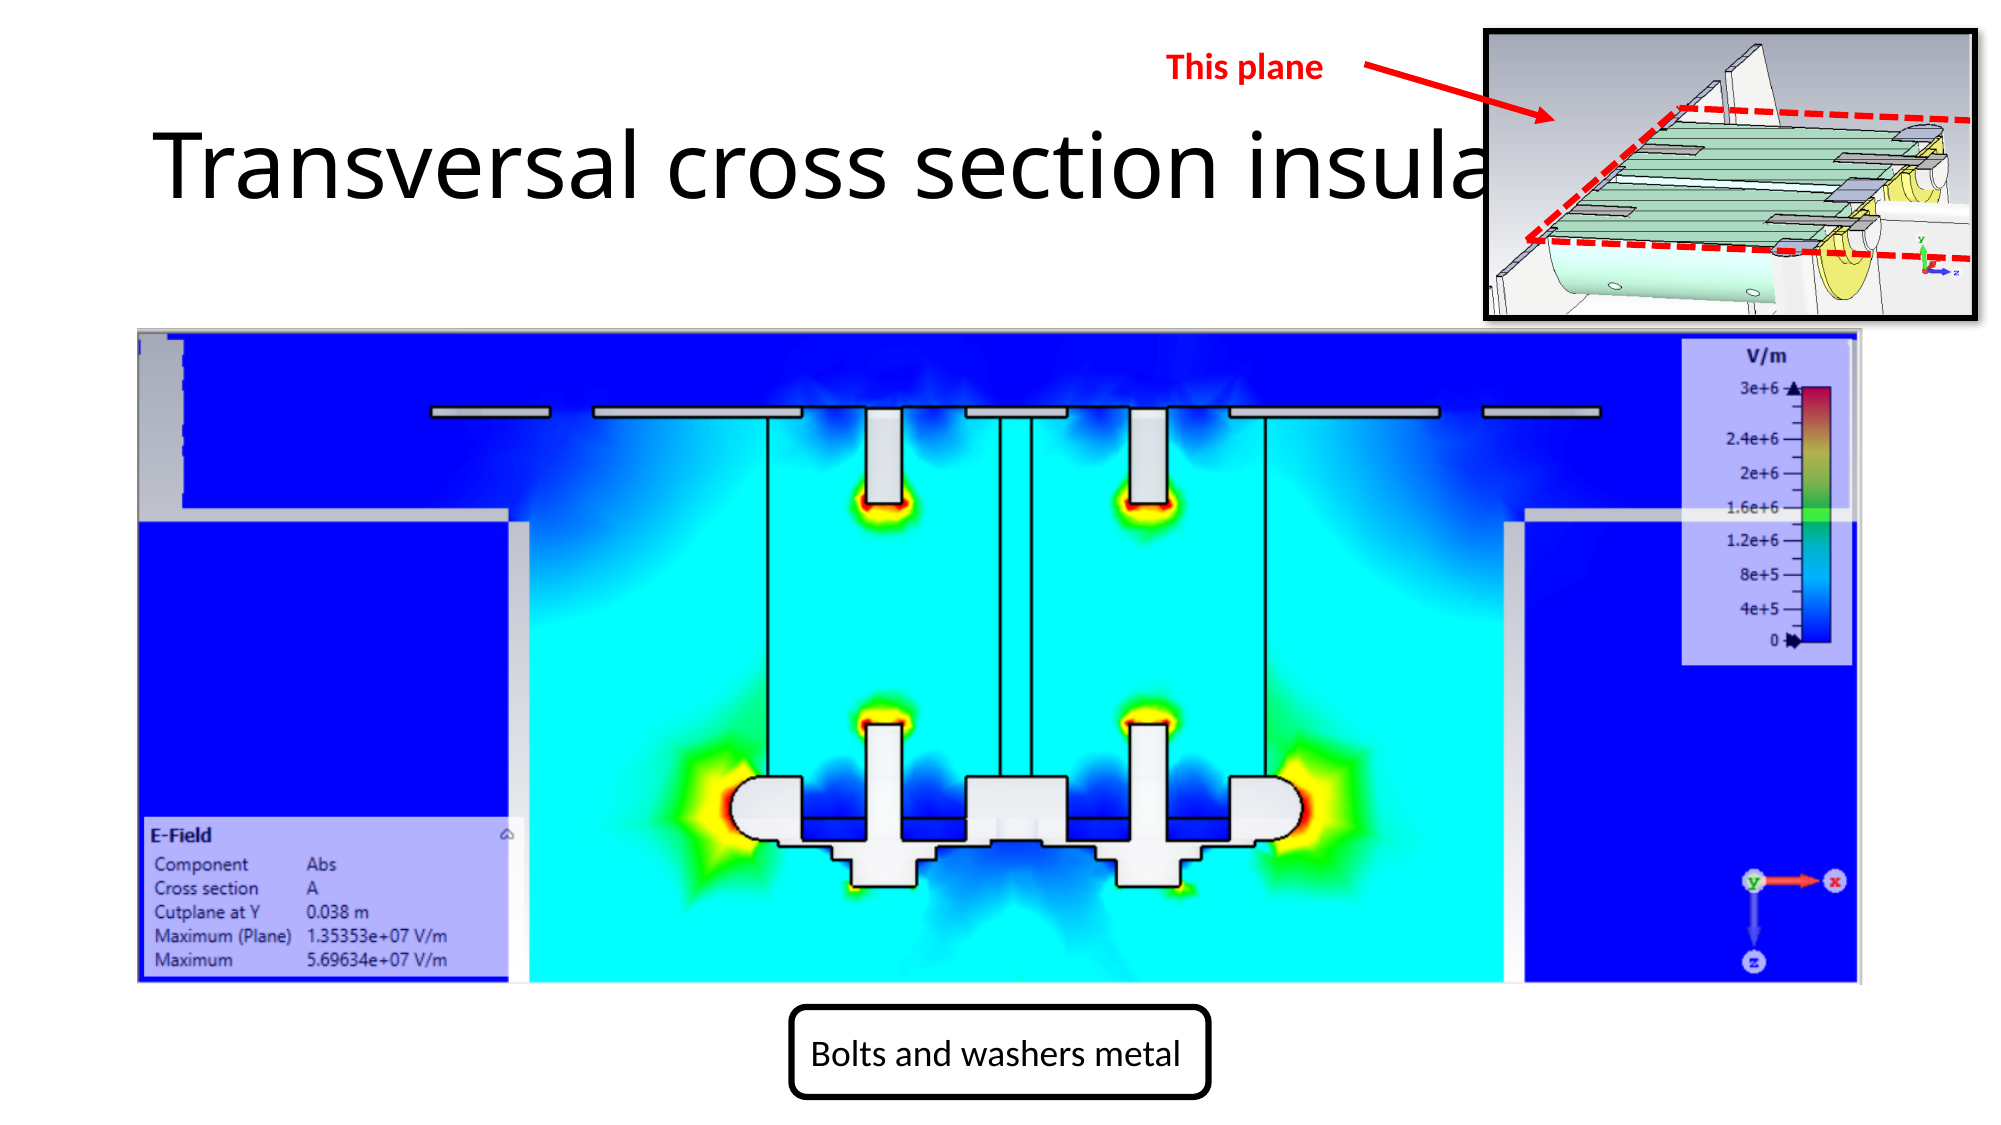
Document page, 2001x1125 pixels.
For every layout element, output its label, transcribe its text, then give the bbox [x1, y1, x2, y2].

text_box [1679, 107, 1970, 121]
title Transversal cross section insulators [137, 59, 1481, 278]
text_box Bolts and washers metal [790, 1005, 1210, 1098]
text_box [1526, 240, 1971, 259]
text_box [1526, 107, 1680, 240]
picture [1488, 34, 1972, 316]
text_box This plane [1151, 34, 1365, 94]
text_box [1364, 64, 1556, 121]
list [137, 328, 1863, 985]
